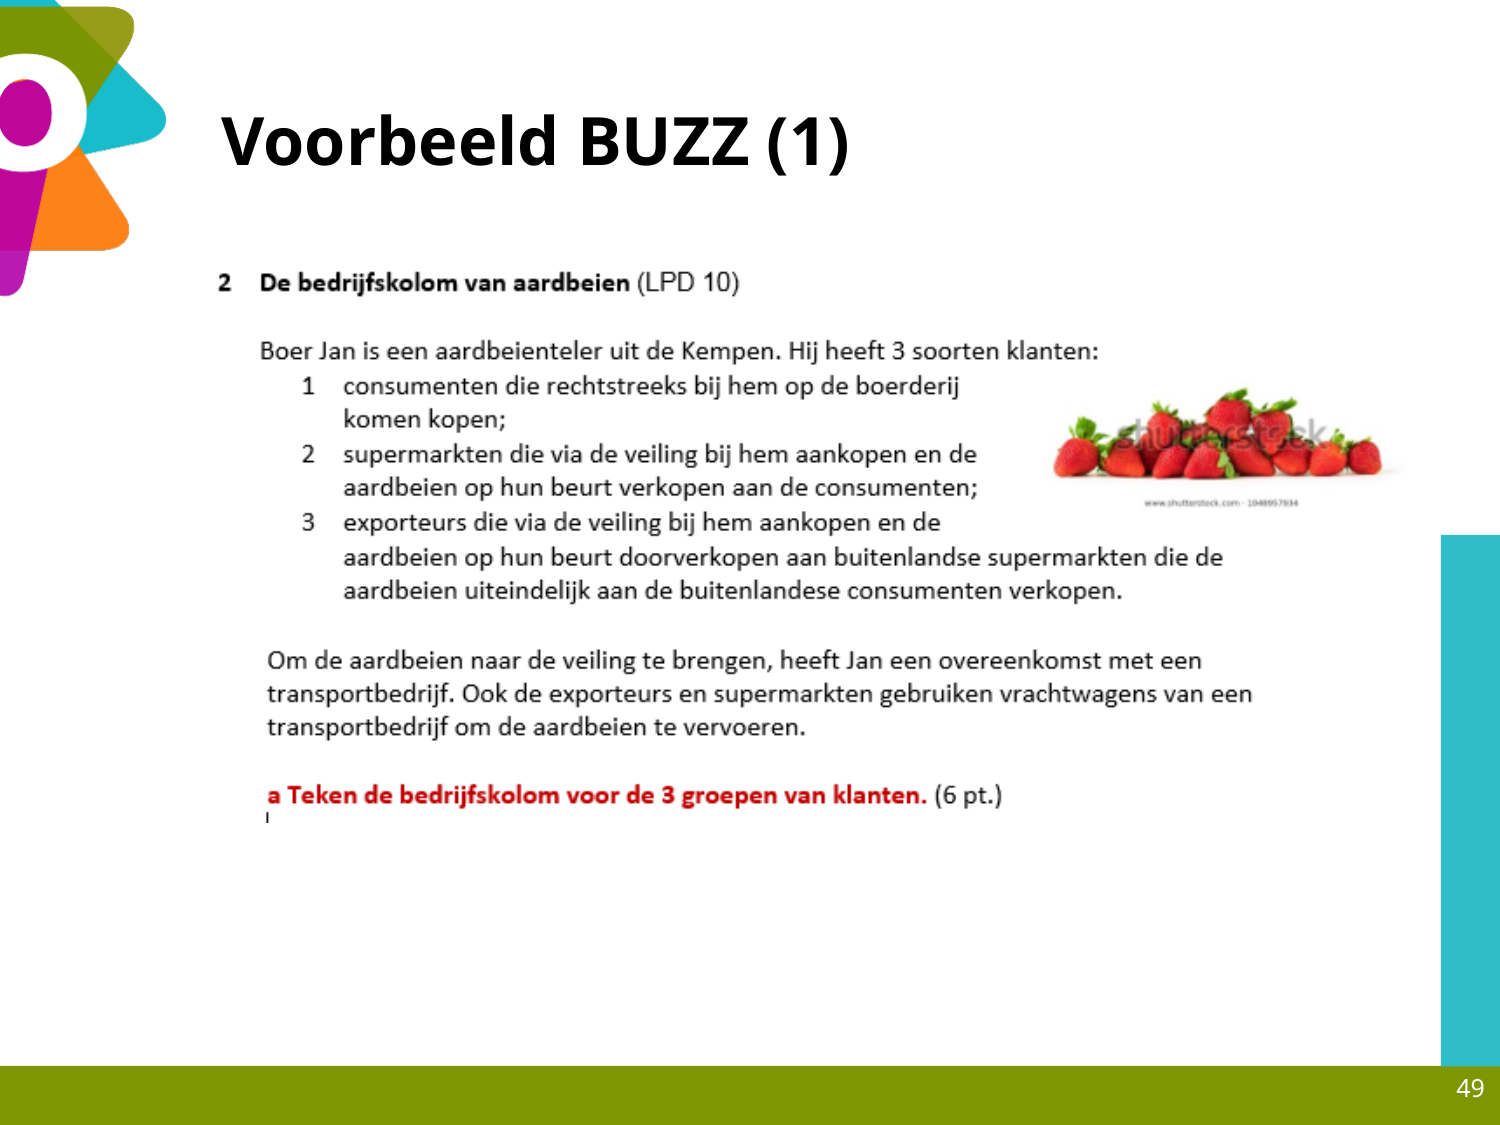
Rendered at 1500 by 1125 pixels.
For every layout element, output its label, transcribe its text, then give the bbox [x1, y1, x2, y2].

picture [0, 0, 172, 440]
title Voorbeeld BUZZ (1) [206, 45, 1425, 233]
picture [204, 253, 1408, 823]
slide_number 49 [1161, 1054, 1500, 1125]
